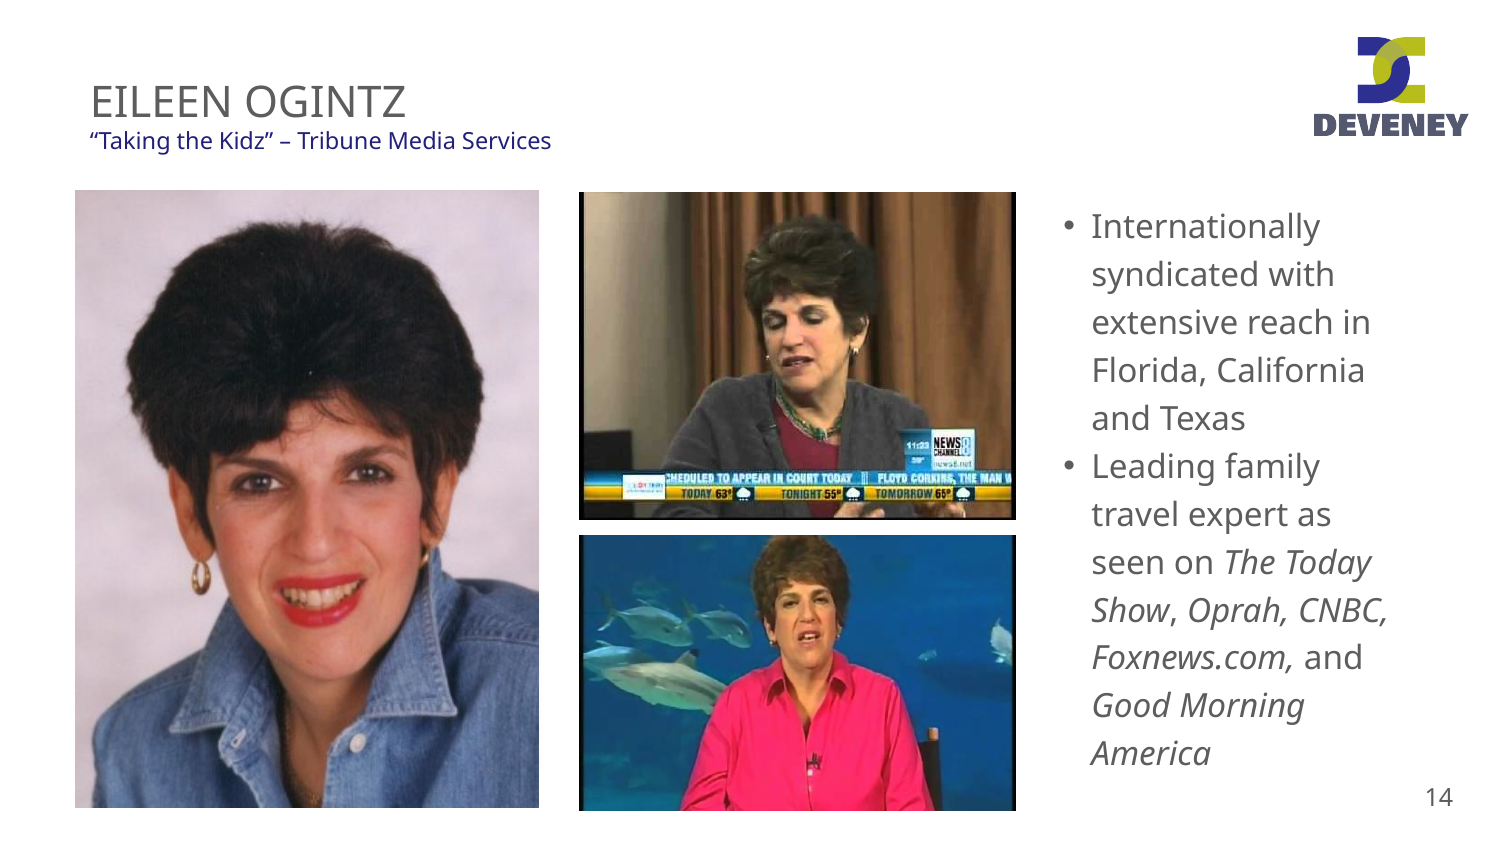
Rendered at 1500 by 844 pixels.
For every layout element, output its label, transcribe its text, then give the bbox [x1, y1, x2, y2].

picture [578, 192, 1017, 521]
title EILEEN OGINTZ “Taking the Kidz” – Tribune Media Services [75, 66, 768, 162]
slide_number 13 [1118, 776, 1469, 821]
picture [75, 189, 540, 809]
picture [578, 534, 1017, 812]
picture [1314, 17, 1469, 136]
text_box Internationally syndicated with extensive reach in Florida, California and Texas Leading family travel expert as seen on The Today Show, Oprah, CNBC, Foxnews.com, and Good Morning America [1048, 190, 1421, 780]
